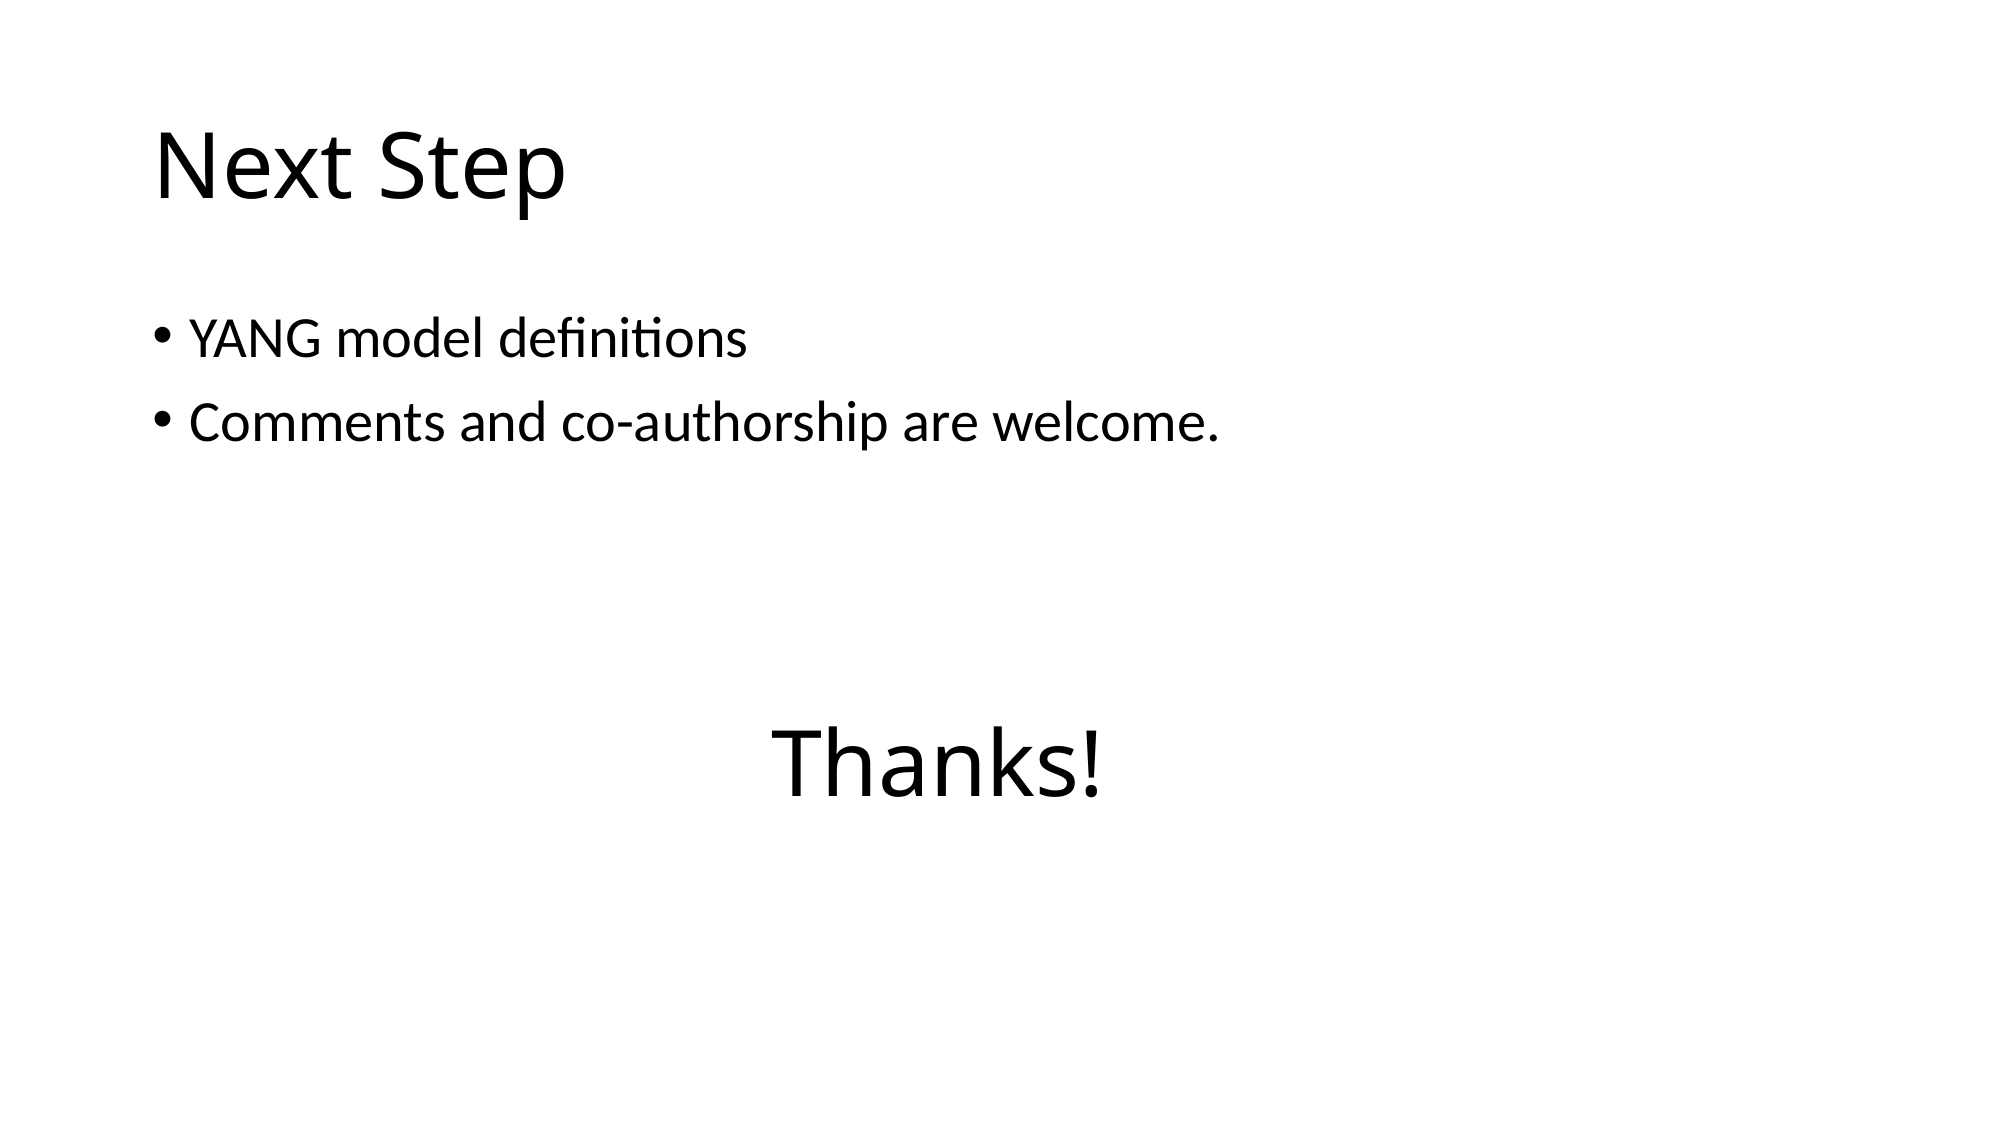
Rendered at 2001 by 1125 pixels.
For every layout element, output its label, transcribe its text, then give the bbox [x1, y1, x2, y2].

title Next Step [137, 59, 1863, 278]
list YANG model definitions Comments and co-authorship are welcome. [137, 299, 1863, 567]
text_box Thanks! [262, 666, 1613, 854]
